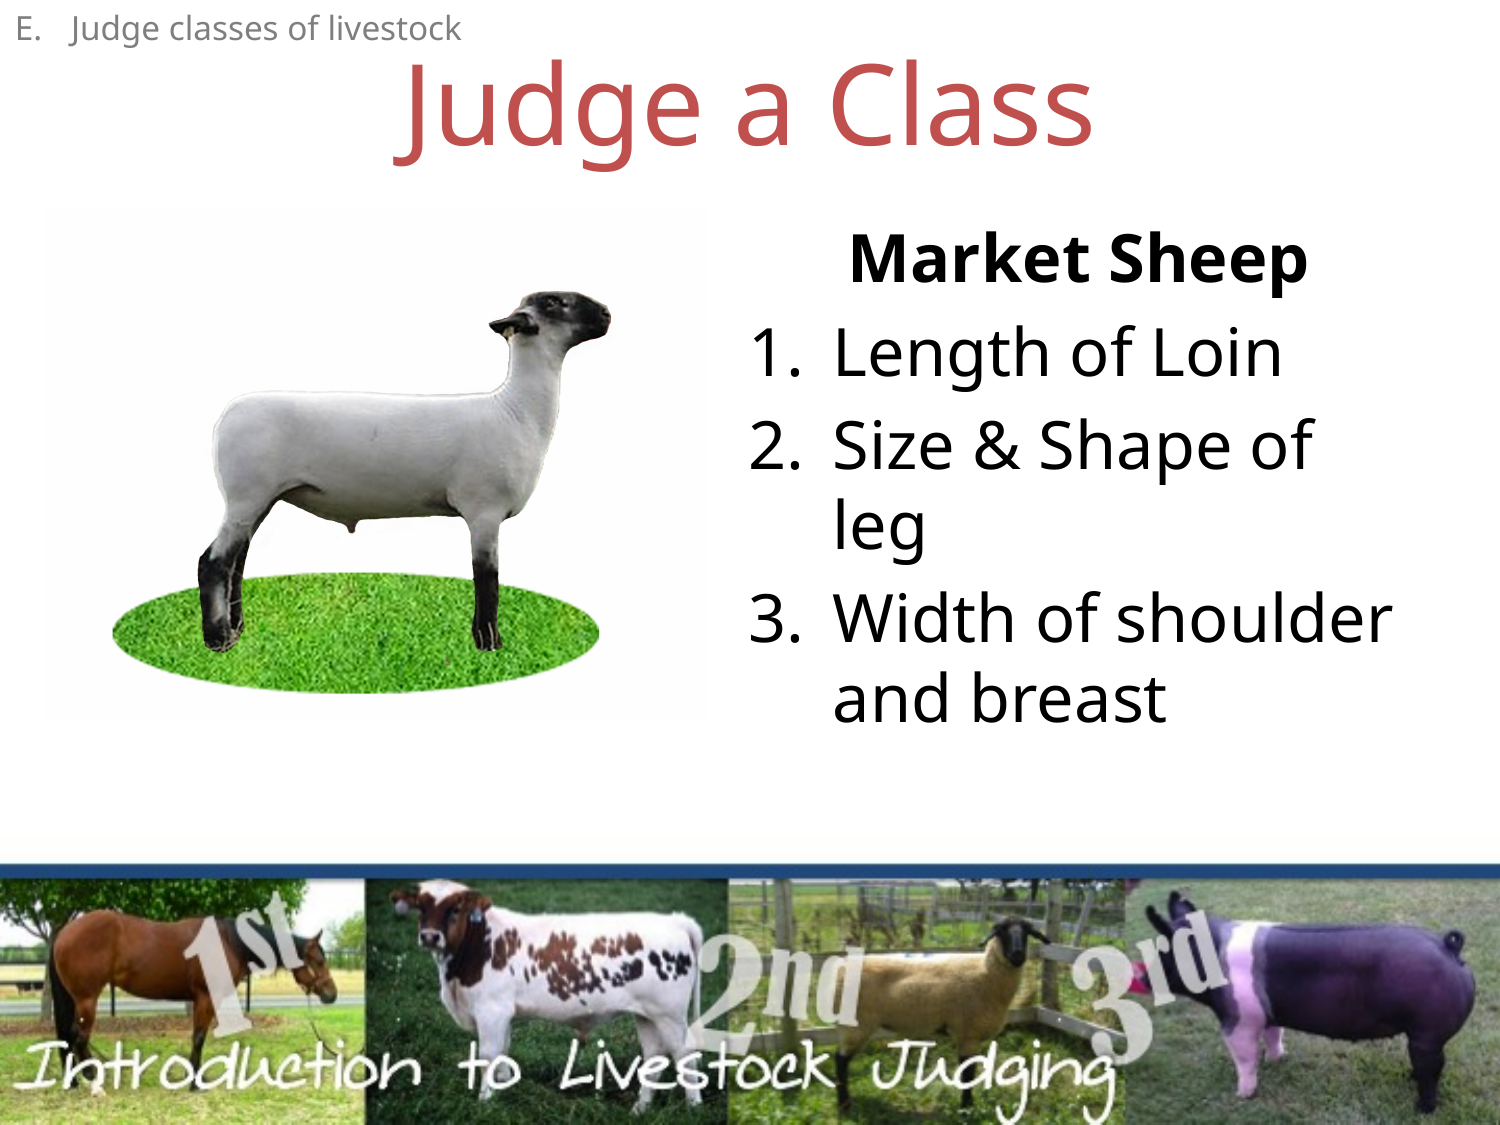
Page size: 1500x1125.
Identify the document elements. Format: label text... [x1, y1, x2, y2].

list Market Sheep Length of Loin Size & Shape of leg Width of shoulder and breast [733, 208, 1425, 1022]
title Judge a Class [75, 55, 1425, 195]
text_box Judge classes of livestock [0, 0, 1500, 55]
picture [0, 55, 1500, 1125]
